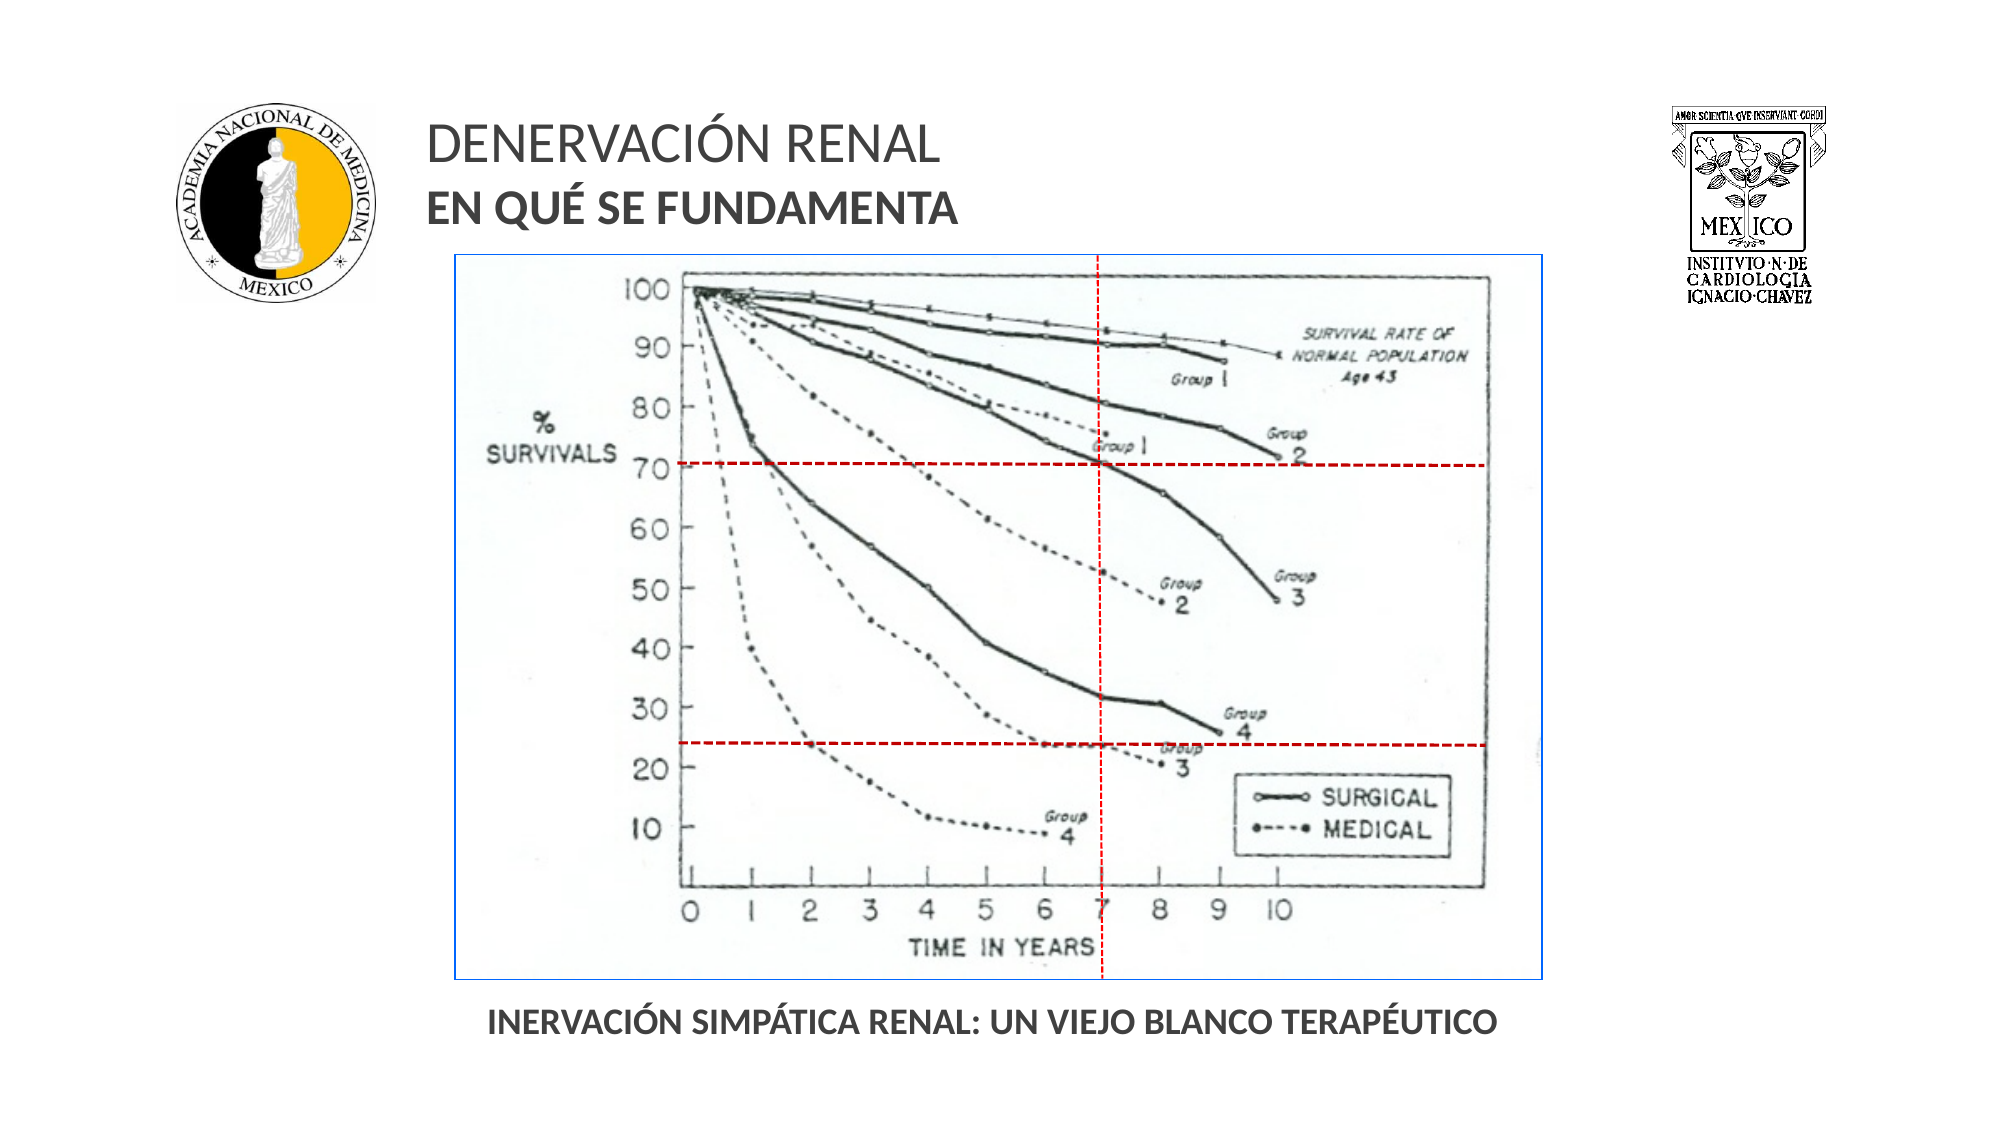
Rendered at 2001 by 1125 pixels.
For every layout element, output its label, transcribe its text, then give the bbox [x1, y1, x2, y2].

text_box DENERVACIÓN RENAL EN QUÉ SE FUNDAMENTA [411, 97, 974, 242]
picture [455, 255, 1097, 979]
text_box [1097, 746, 1103, 979]
picture [176, 103, 376, 303]
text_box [1097, 255, 1103, 463]
picture [1662, 100, 1838, 310]
text_box INERVACIÓN SIMPÁTICA RENAL: UN VIEJO BLANCO TERAPÉUTICO [472, 989, 1522, 1050]
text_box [678, 742, 1486, 746]
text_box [1097, 466, 1103, 742]
picture [1103, 255, 1542, 979]
